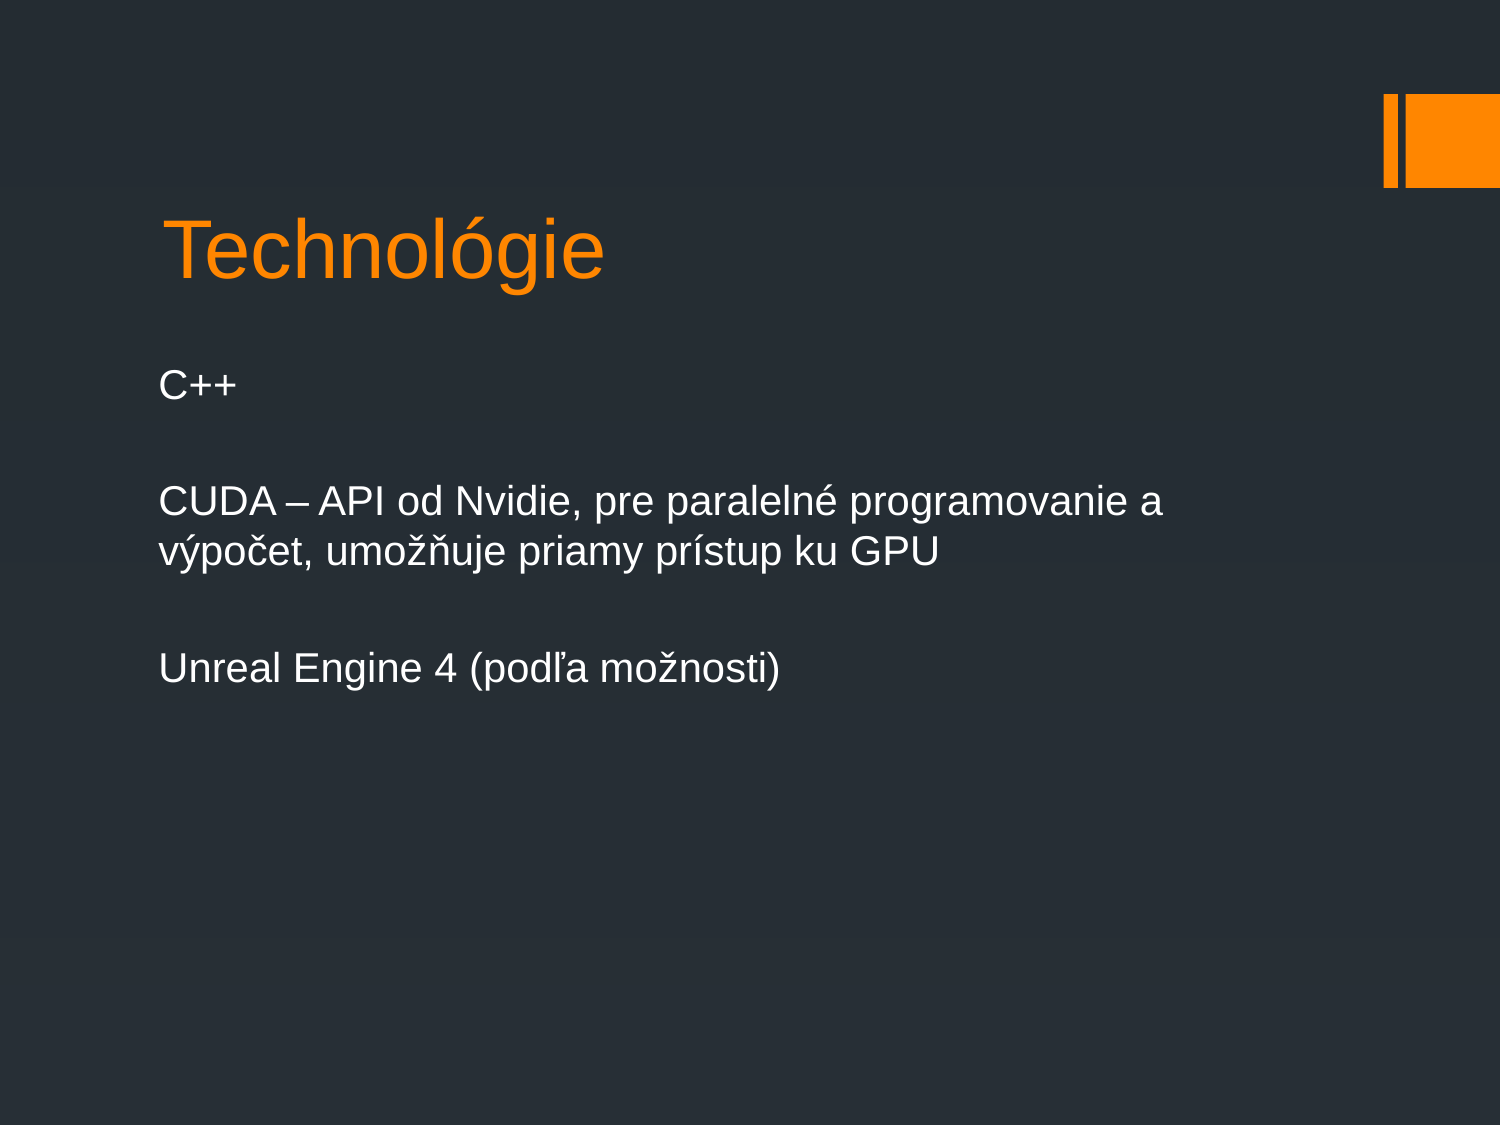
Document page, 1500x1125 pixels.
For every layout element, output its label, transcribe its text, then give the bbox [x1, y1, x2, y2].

list C++ CUDA – API od Nvidie, pre paralelné programovanie a výpočet, umožňuje priamy prístup ku GPU Unreal Engine 4 (podľa možnosti) [135, 349, 1336, 931]
title Technológie [147, 113, 1348, 303]
